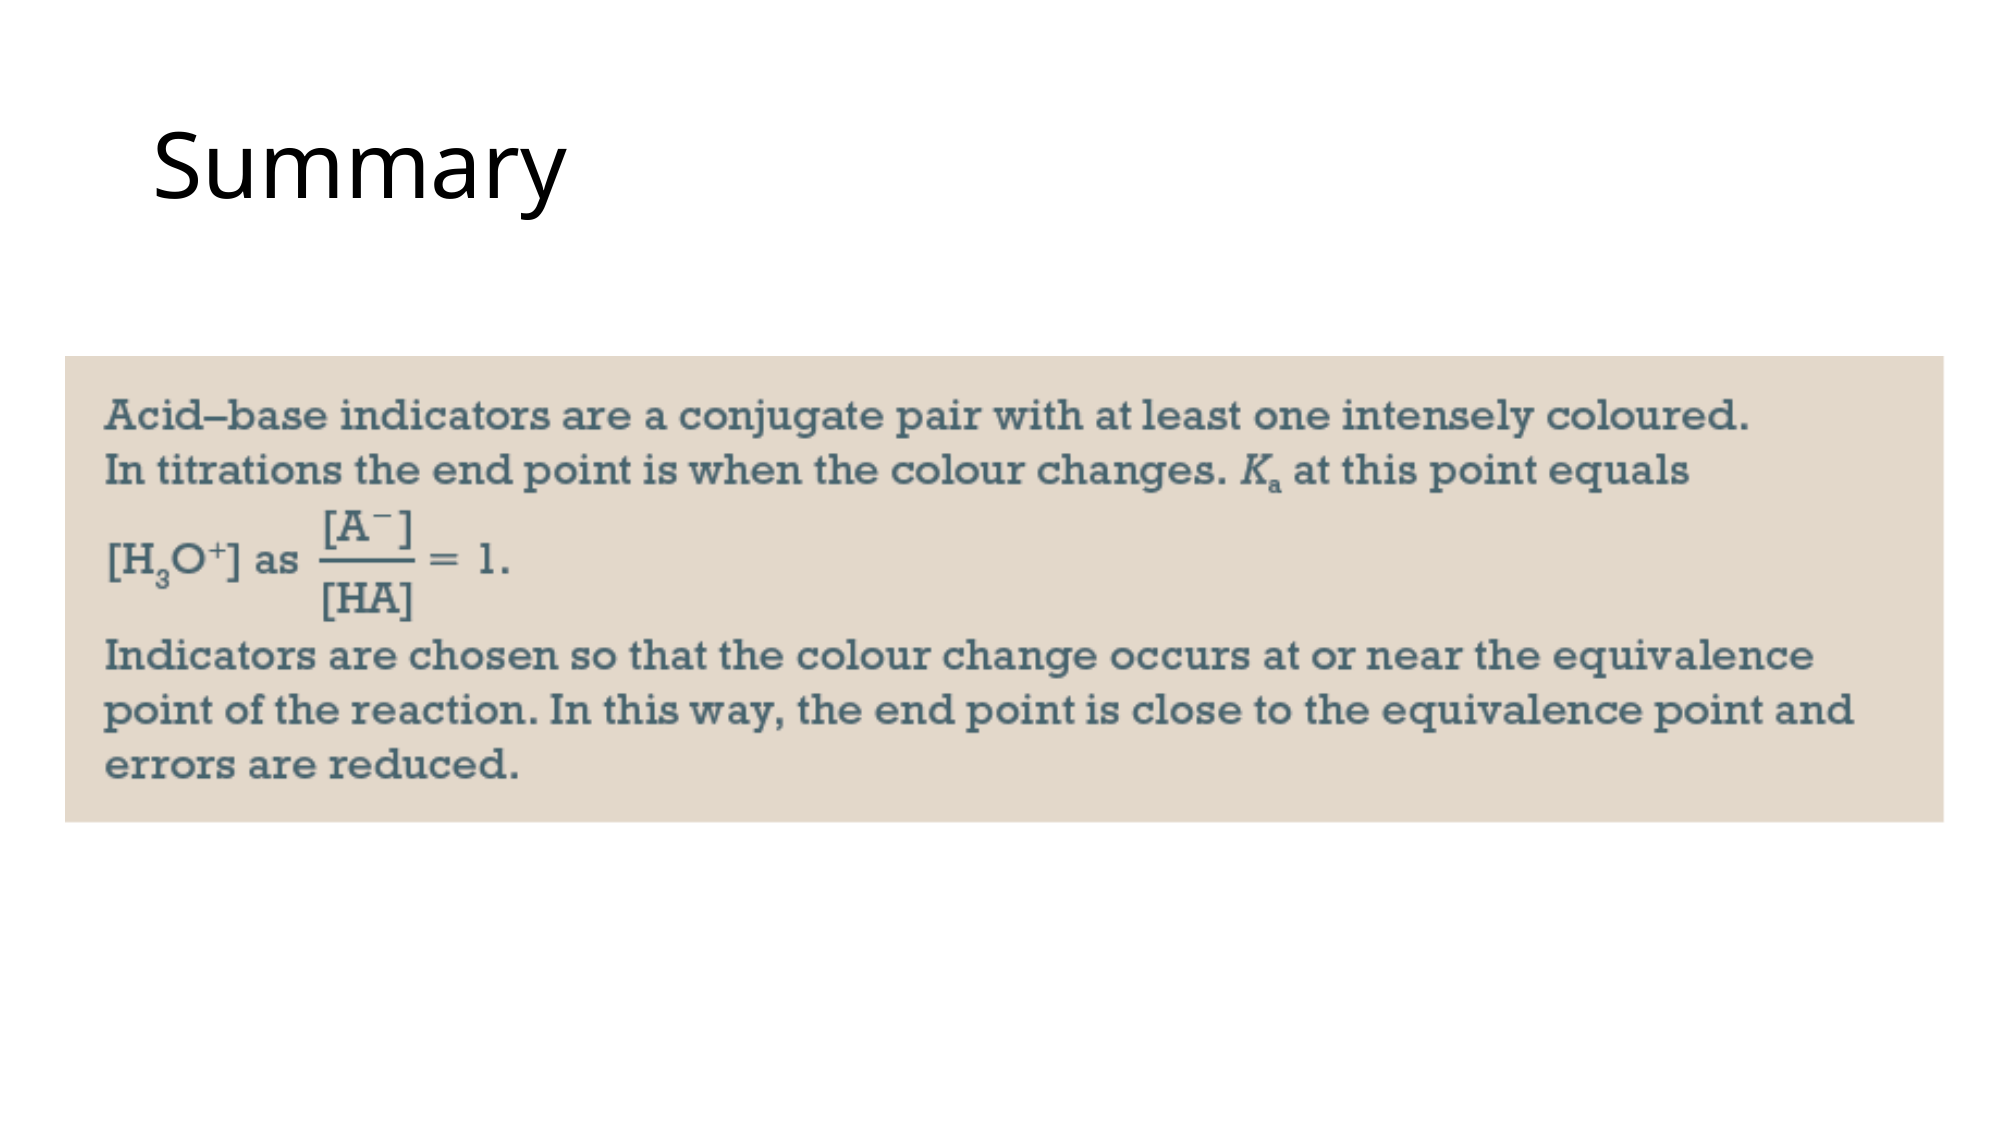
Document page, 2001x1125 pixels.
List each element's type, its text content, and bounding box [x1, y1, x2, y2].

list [65, 356, 1953, 825]
title Summary [137, 59, 1863, 278]
